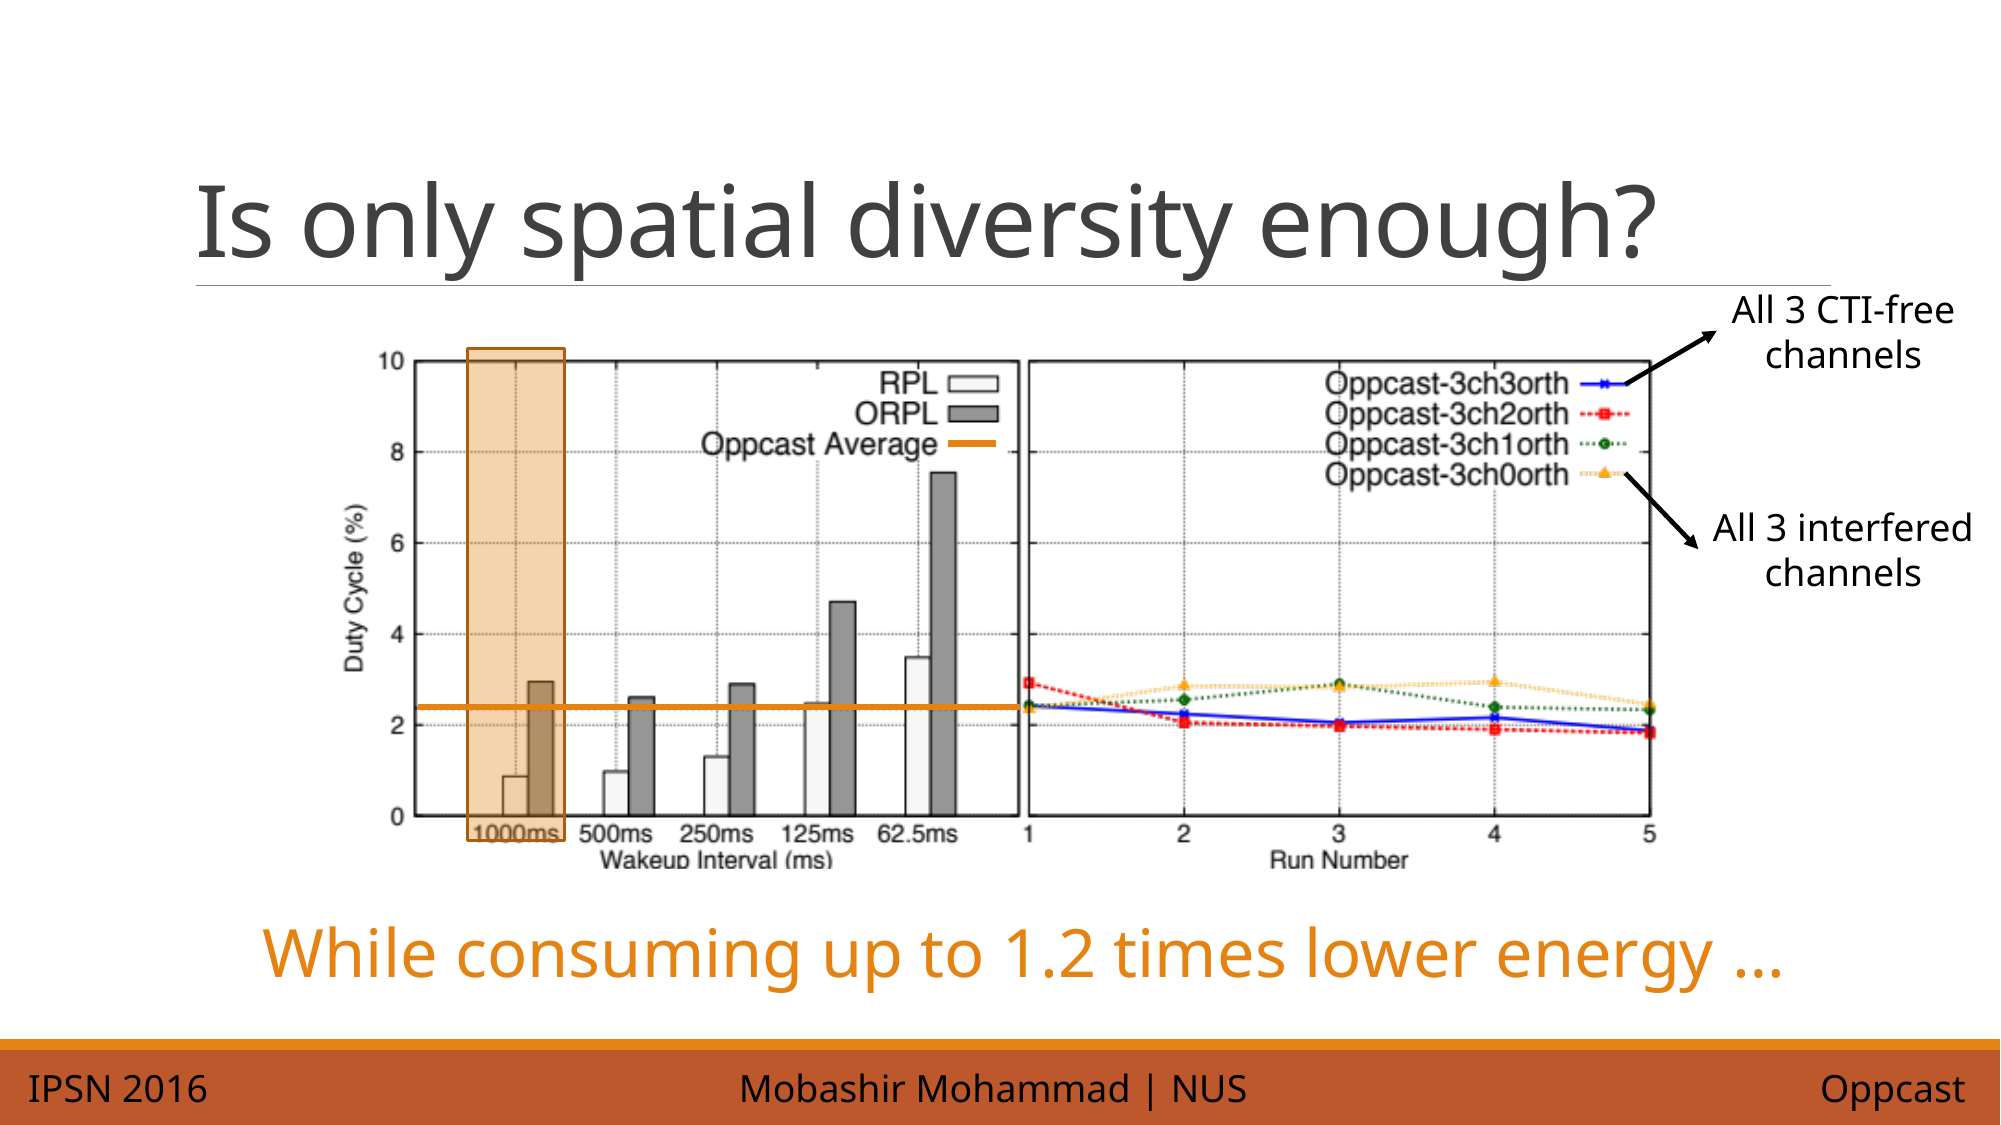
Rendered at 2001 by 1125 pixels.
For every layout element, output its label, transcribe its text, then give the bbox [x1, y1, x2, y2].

text_box IPSN 2016 [13, 1057, 223, 1117]
text_box Oppcast [1805, 1057, 1981, 1117]
title Is only spatial diversity enough? [180, 47, 1830, 285]
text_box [1624, 472, 1716, 551]
text_box All 3 CTI-free channels [1716, 278, 1971, 384]
text_box All 3 interfered channels [1698, 496, 1989, 602]
picture [340, 326, 1681, 869]
text_box Mobashir Mohammad | NUS [724, 1057, 1263, 1117]
text_box While consuming up to 1.2 times lower energy … [248, 903, 1801, 999]
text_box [1624, 330, 1732, 385]
